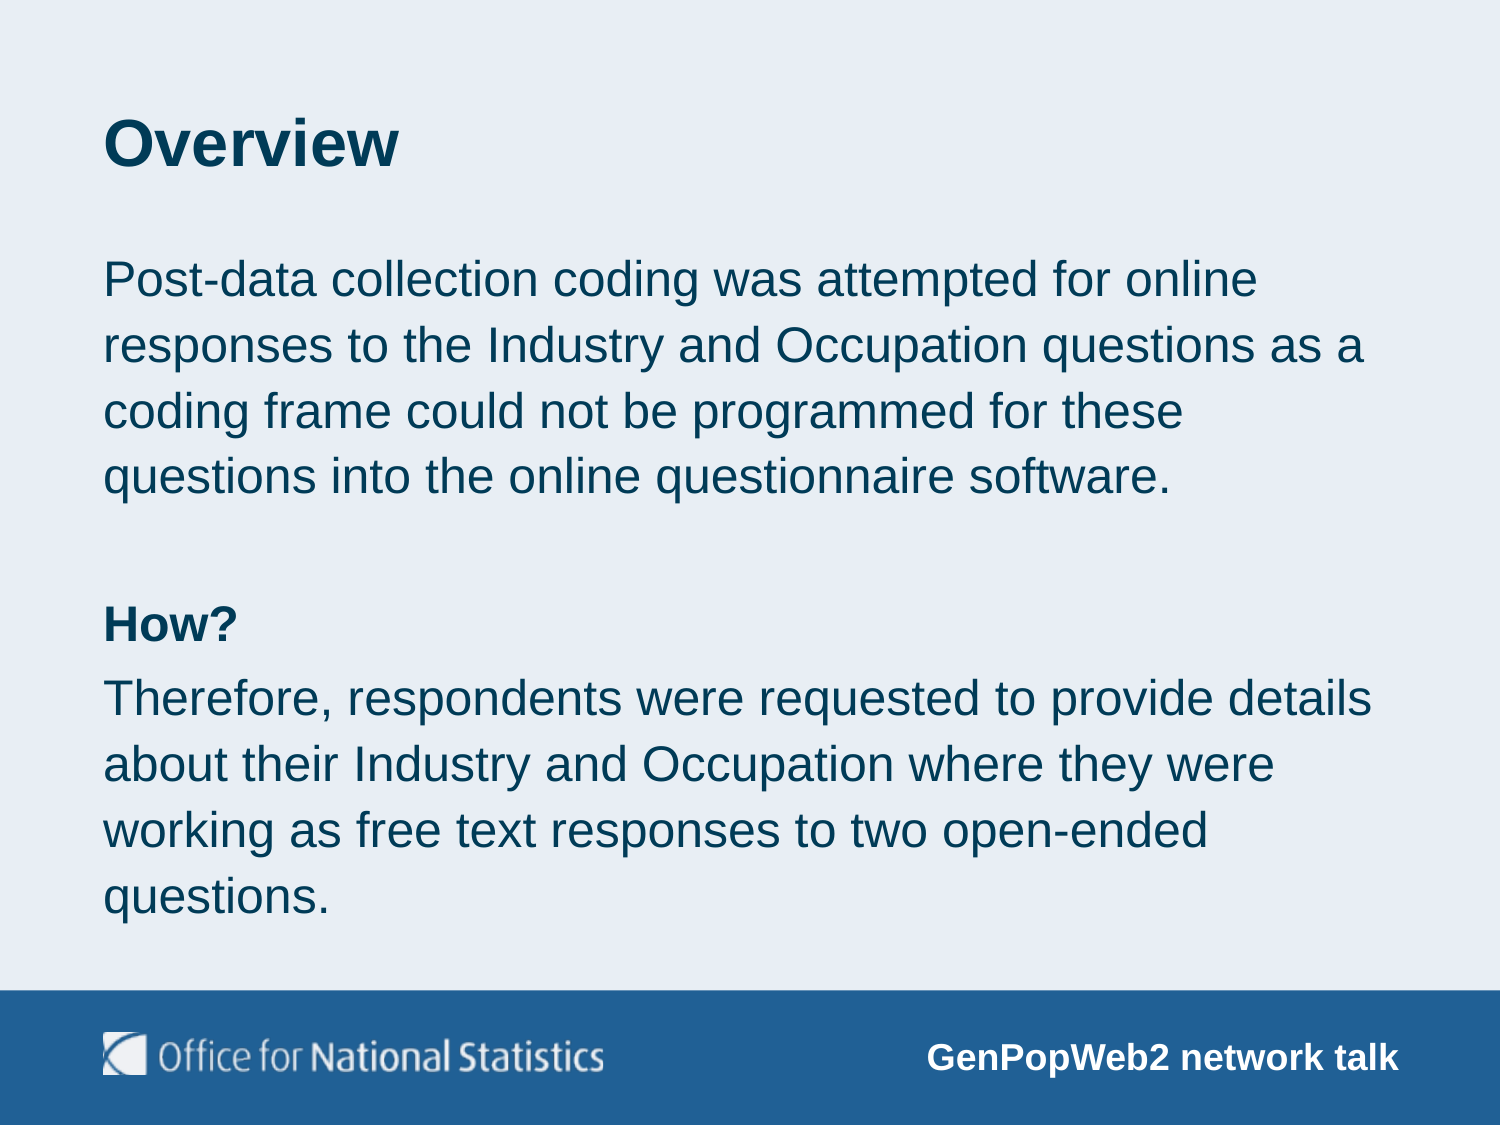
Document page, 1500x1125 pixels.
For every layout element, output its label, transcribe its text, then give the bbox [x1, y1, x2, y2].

list Post-data collection coding was attempted for online responses to the Industry and Occupation questions as a coding frame could not be programmed for these questions into the online questionnaire software. How? Therefore, respondents were requested to provide details about their Industry and Occupation where they were working as free text responses to two open-ended questions. [103, 232, 1400, 1125]
title Overview [103, 105, 1397, 183]
footer GenPopWeb2 network talk [910, 1025, 1400, 1086]
